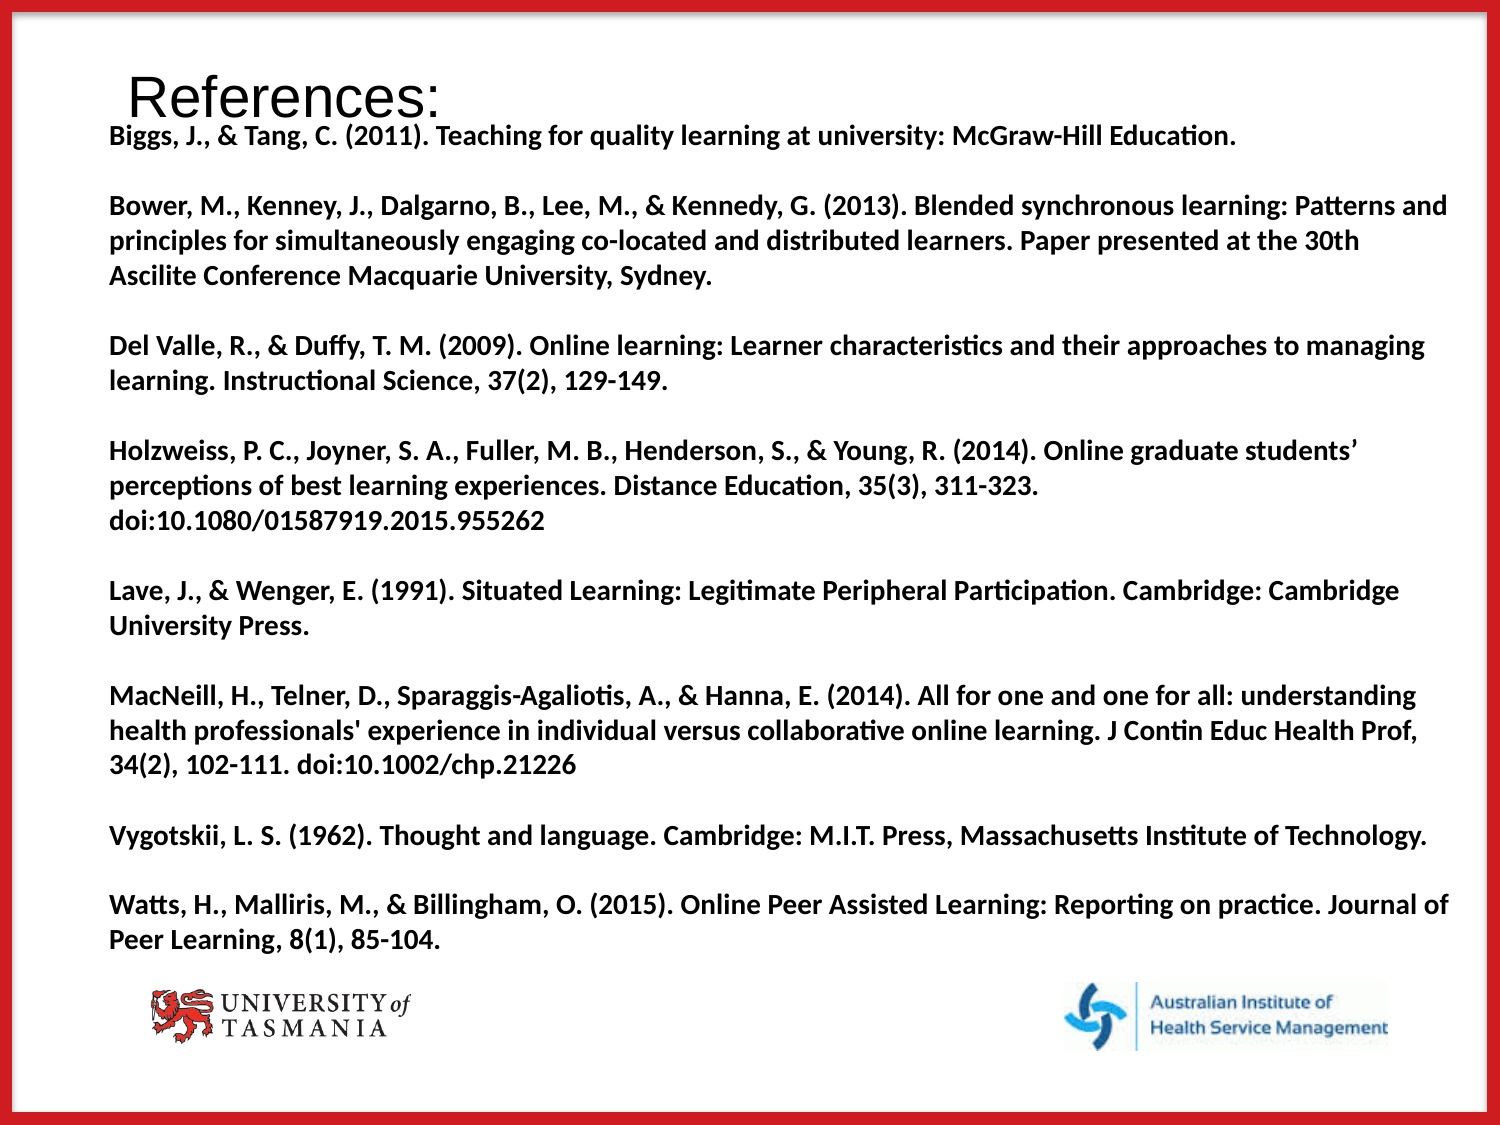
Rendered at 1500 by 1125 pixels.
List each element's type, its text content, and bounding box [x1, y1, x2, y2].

picture [1064, 1003, 1388, 1051]
title Biggs, J., & Tang, C. (2011). Teaching for quality learning at university: McGraw-Hill Education. Bower, M., Kenney, J., Dalgarno, B., Lee, M., & Kennedy, G. (2013). Blended synchronous learning: Patterns and principles for simultaneously engaging co-located and distributed learners. Paper presented at the 30th Ascilite Conference Macquarie University, Sydney. Del Valle, R., & Duffy, T. M. (2009). Online learning: Learner characteristics and their approaches to managing learning. Instructional Science, 37(2), 129-149. Holzweiss, P. C., Joyner, S. A., Fuller, M. B., Henderson, S., & Young, R. (2014). Online graduate students’ perceptions of best learning experiences. Distance Education, 35(3), 311-323. doi:10.1080/01587919.2015.955262 Lave, J., & Wenger, E. (1991). Situated Learning: Legitimate Peripheral Participation. Cambridge: Cambridge University Press. MacNeill, H., Telner, D., Sparaggis-Agaliotis, A., & Hanna, E. (2014). All for one and one for all: understanding health professionals' experience in individual versus collaborative online learning. J Contin Educ Health Prof, 34(2), 102-111. doi:10.1002/chp.21226 Vygotskii, L. S. (1962). Thought and language. Cambridge: M.I.T. Press, Massachusetts Institute of Technology. Watts, H., Malliris, M., & Billingham, O. (2015). Online Peer Assisted Learning: Reporting on practice. Journal of Peer Learning, 8(1), 85-104. [109, 116, 1455, 1003]
list References: [127, 59, 1368, 116]
